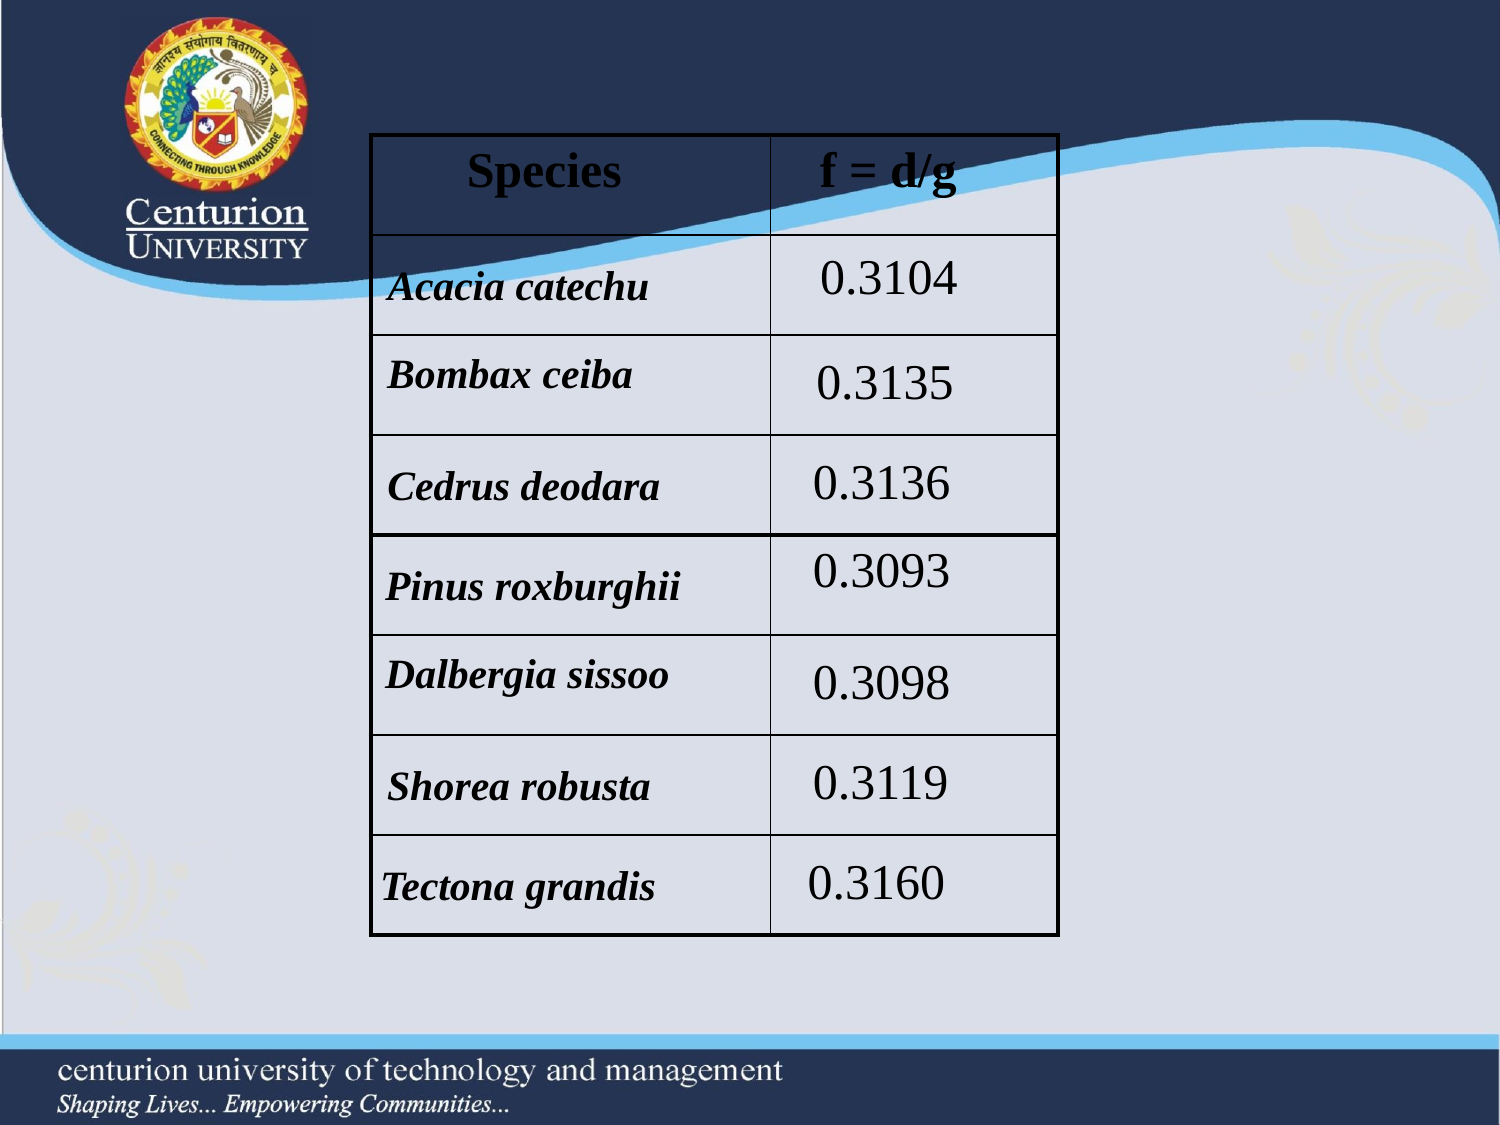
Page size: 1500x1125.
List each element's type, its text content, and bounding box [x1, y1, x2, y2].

picture [0, 0, 1500, 1125]
table_cell 0.3160 [771, 836, 1056, 933]
table_cell Acacia catechu [373, 236, 770, 334]
table_cell 0.3135 [771, 336, 1056, 434]
table_cell 0.3119 [771, 736, 1056, 834]
table_cell Cedrus deodara [373, 436, 770, 533]
table_cell Shorea robusta [373, 736, 770, 834]
table_cell Tectona grandis [373, 836, 770, 933]
table_cell 0.3136 [771, 436, 1056, 533]
table_cell Dalbergia sissoo [373, 636, 770, 734]
table_cell 0.3093 [771, 537, 1056, 634]
table_cell 0.3104 [771, 236, 1056, 334]
table_cell Pinus roxburghii [373, 537, 770, 634]
table_cell Bombax ceiba [373, 336, 770, 434]
table_header f = d/g [771, 137, 1056, 234]
table_header Species [373, 137, 770, 234]
table_cell 0.3098 [771, 636, 1056, 734]
